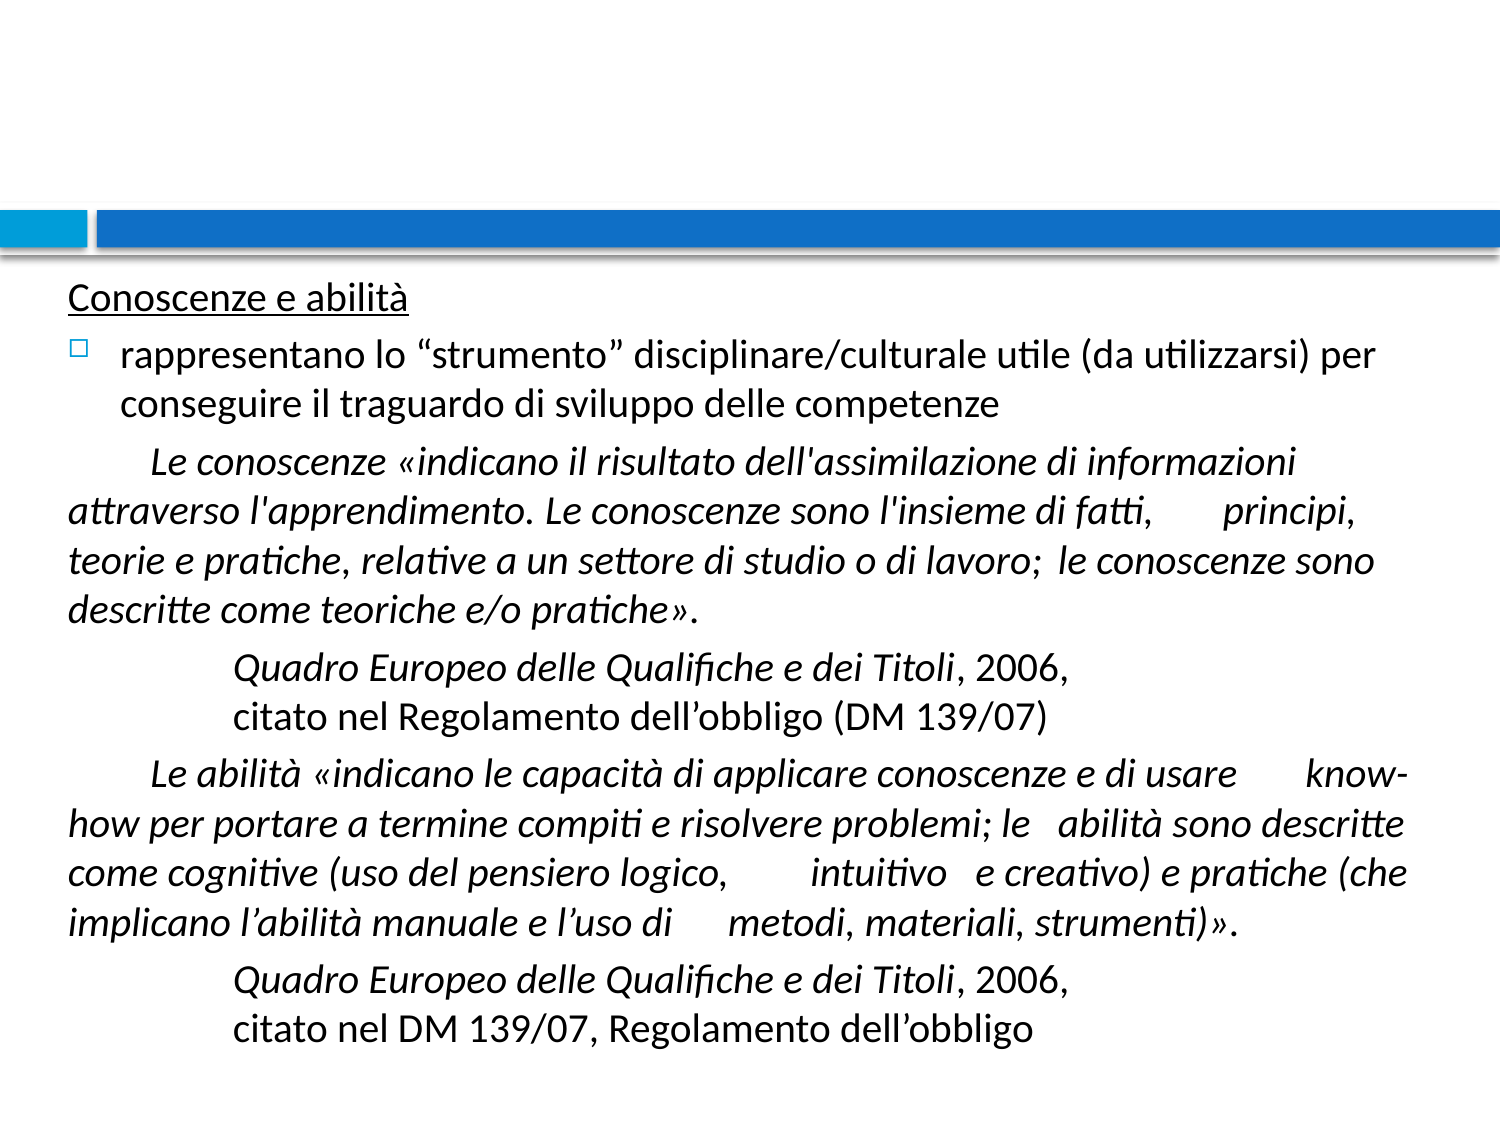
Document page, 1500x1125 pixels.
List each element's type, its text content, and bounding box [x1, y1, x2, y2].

list Conoscenze e abilità rappresentano lo “strumento” disciplinare/culturale utile (da utilizzarsi) per conseguire il traguardo di sviluppo delle competenze Le conoscenze «indicano il risultato dell'assimilazione di informazioni attraverso l'apprendimento. Le conoscenze sono l'insieme di fatti, principi, teorie e pratiche, relative a un settore di studio o di lavoro; le conoscenze sono descritte come teoriche e/o pratiche». Quadro Europeo delle Qualifiche e dei Titoli, 2006, citato nel Regolamento dell’obbligo (DM 139/07) Le abilità «indicano le capacità di applicare conoscenze e di usare know-how per portare a termine compiti e risolvere problemi; le abilità sono descritte come cognitive (uso del pensiero logico, intuitivo e creativo) e pratiche (che implicano l’abilità manuale e l’uso di metodi, materiali, strumenti)». Quadro Europeo delle Qualifiche e dei Titoli, 2006, citato nel DM 139/07, Regolamento dell’obbligo [53, 262, 1438, 1071]
